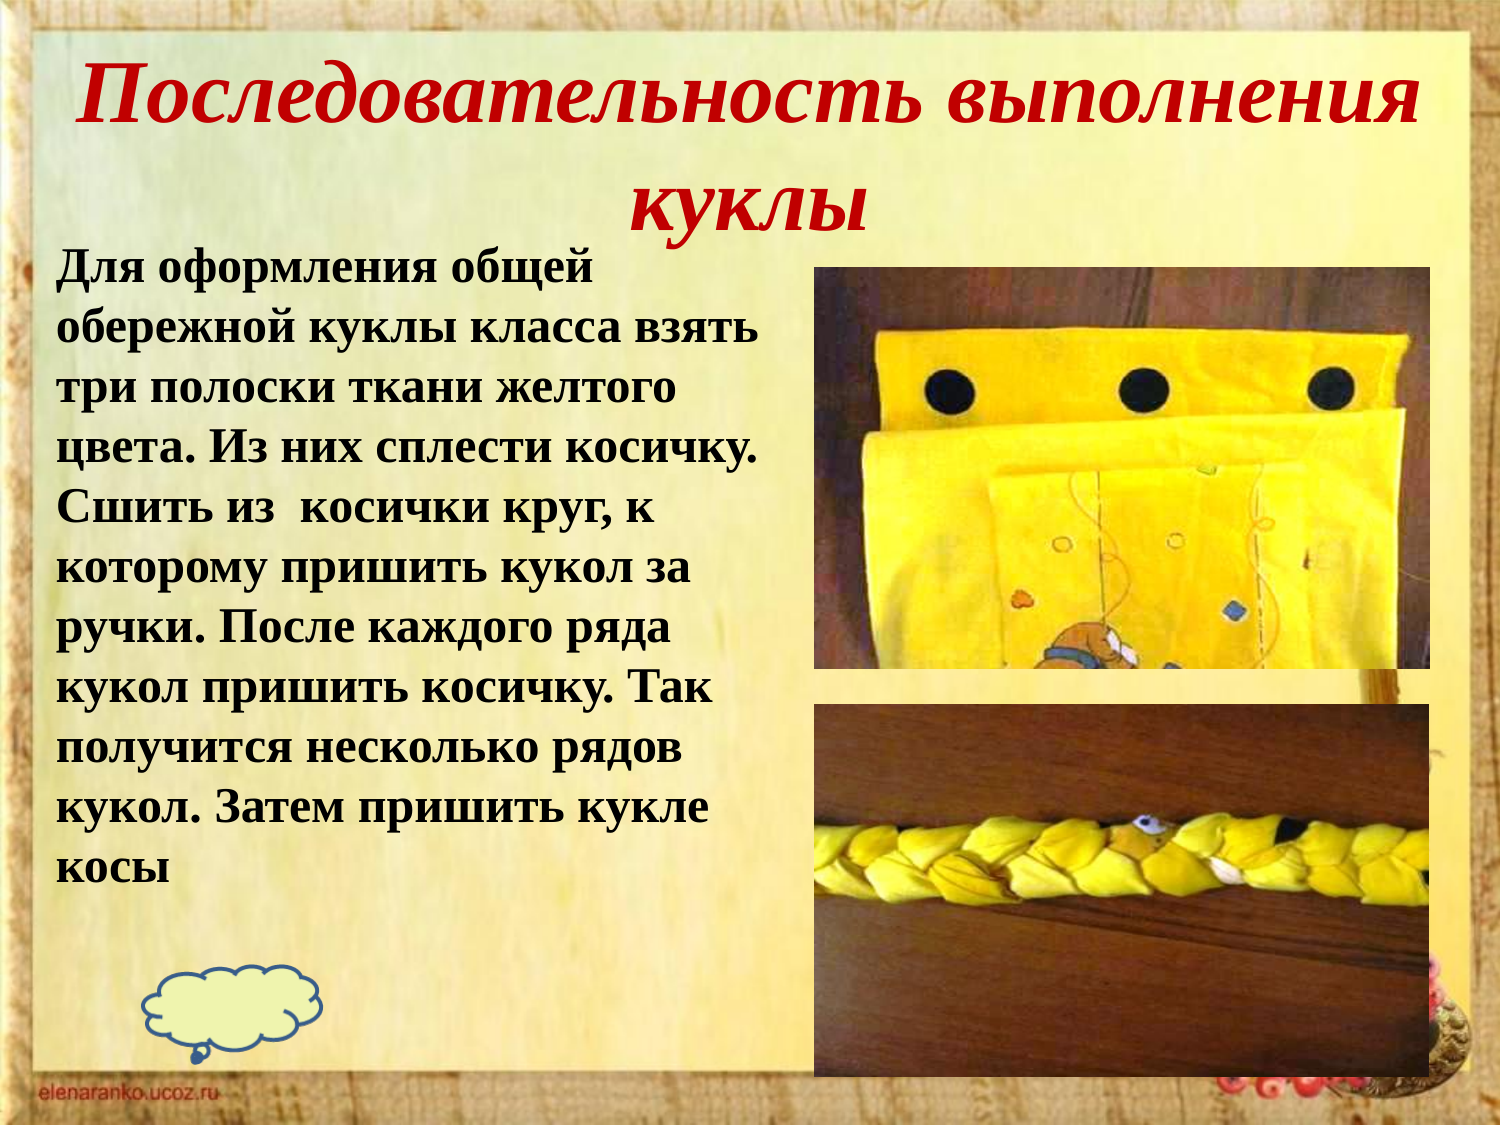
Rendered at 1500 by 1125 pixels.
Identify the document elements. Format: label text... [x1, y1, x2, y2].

text_box Для оформления общей обережной куклы класса взять три полоски ткани желтого цвета. Из них сплести косичку. Сшить из косички круг, к которому пришить кукол за ручки. После каждого ряда кукол пришить косичку. Так получится несколько рядов кукол. Затем пришить кукле косы [41, 224, 782, 900]
picture [0, 0, 1500, 90]
picture [0, 192, 1500, 1125]
title Последовательность выполнения куклы [0, 90, 1500, 192]
